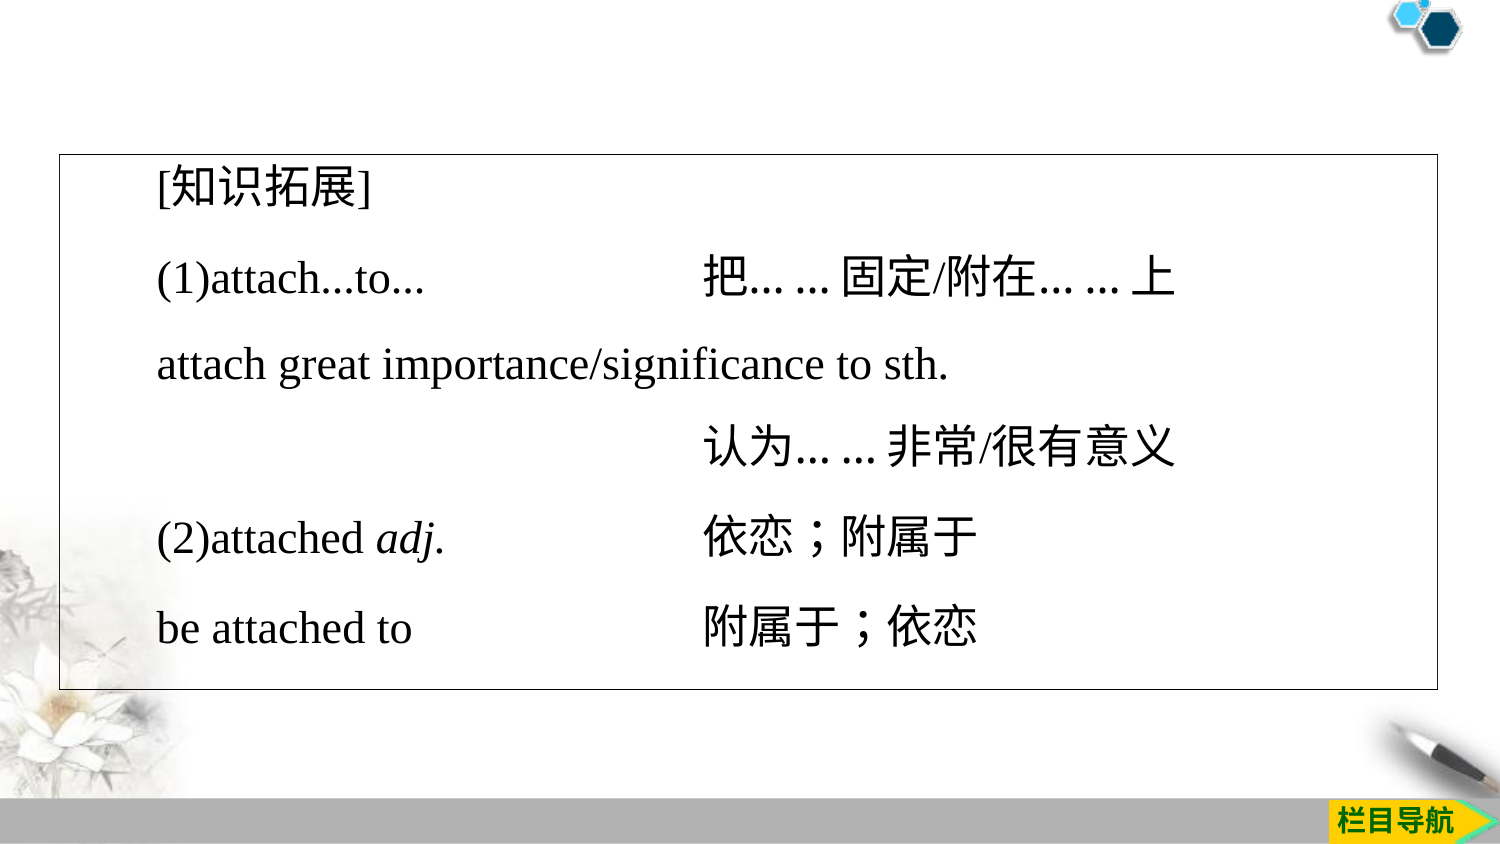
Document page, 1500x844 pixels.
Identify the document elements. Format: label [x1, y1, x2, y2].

picture [1329, 800, 1500, 844]
text_box [59, 154, 1441, 690]
picture [0, 0, 1500, 798]
